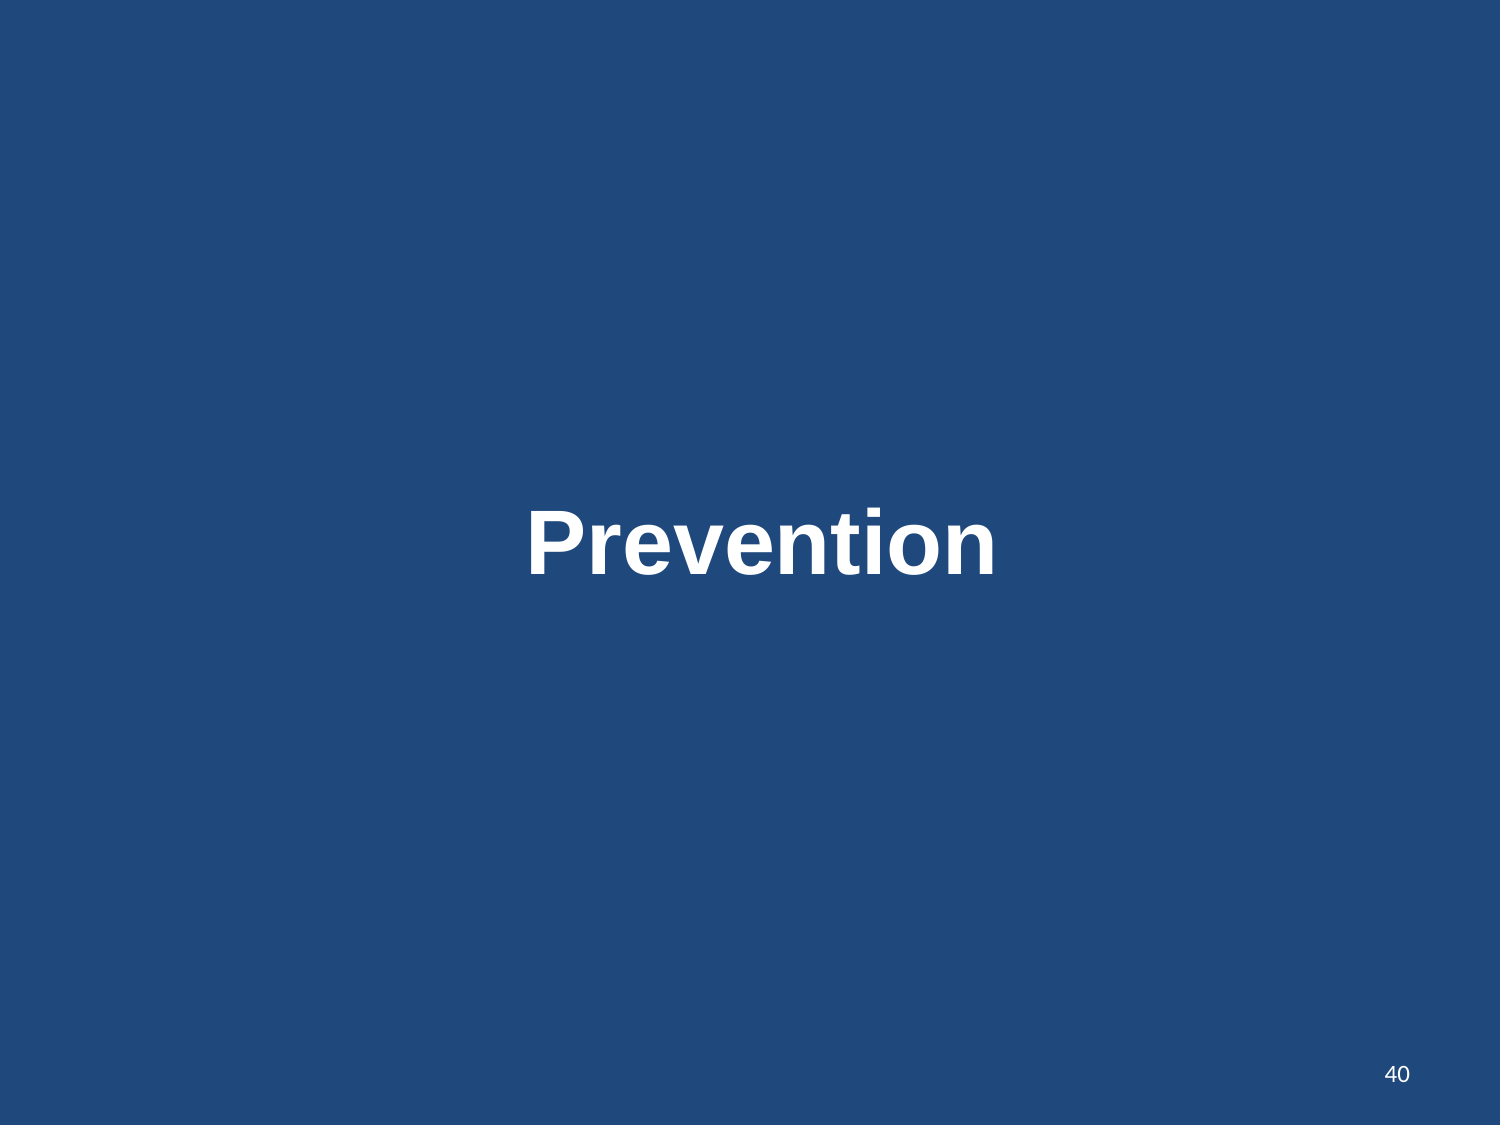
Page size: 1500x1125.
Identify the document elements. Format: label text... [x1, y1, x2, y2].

list Prevention [37, 350, 1488, 600]
slide_number 40 [1074, 1042, 1425, 1103]
